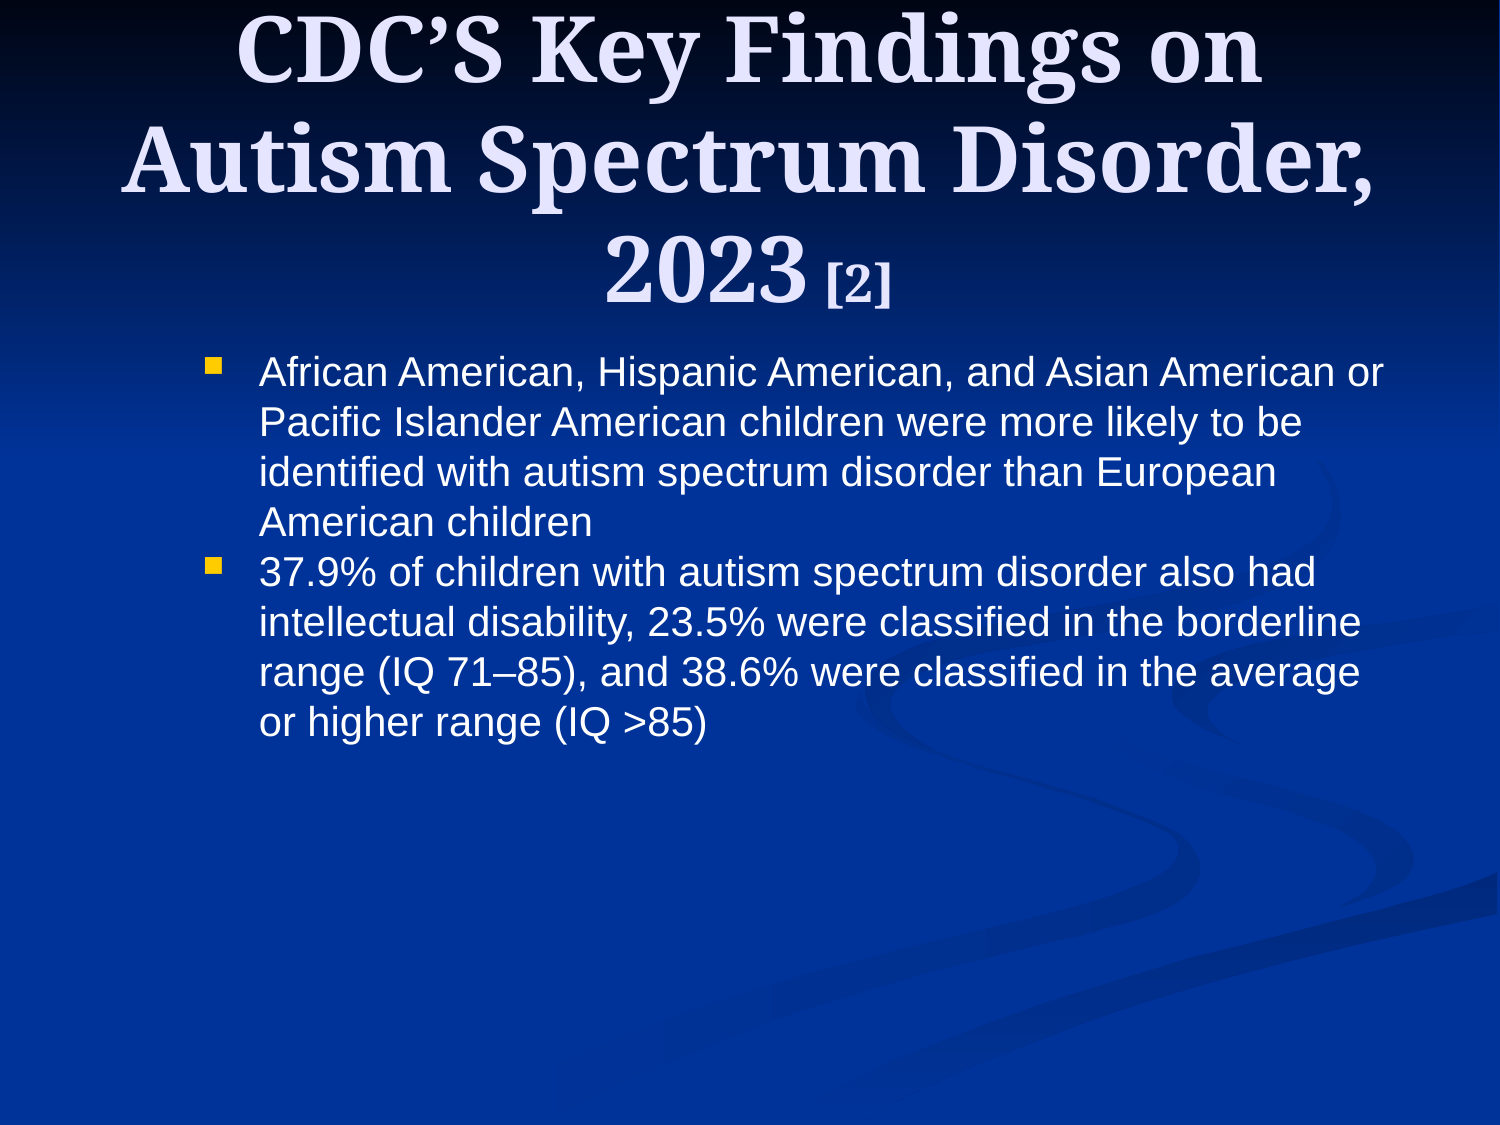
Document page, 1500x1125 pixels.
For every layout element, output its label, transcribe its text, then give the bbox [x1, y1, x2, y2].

title CDC’S Key Findings on Autism Spectrum Disorder, 2023 [2] [75, 62, 1425, 250]
list African American, Hispanic American, and Asian American or Pacific Islander American children were more likely to be identified with autism spectrum disorder than European American children 37.9% of children with autism spectrum disorder also had intellectual disability, 23.5% were classified in the borderline range (IQ 71–85), and 38.6% were classified in the average or higher range (IQ >85) [187, 337, 1425, 918]
